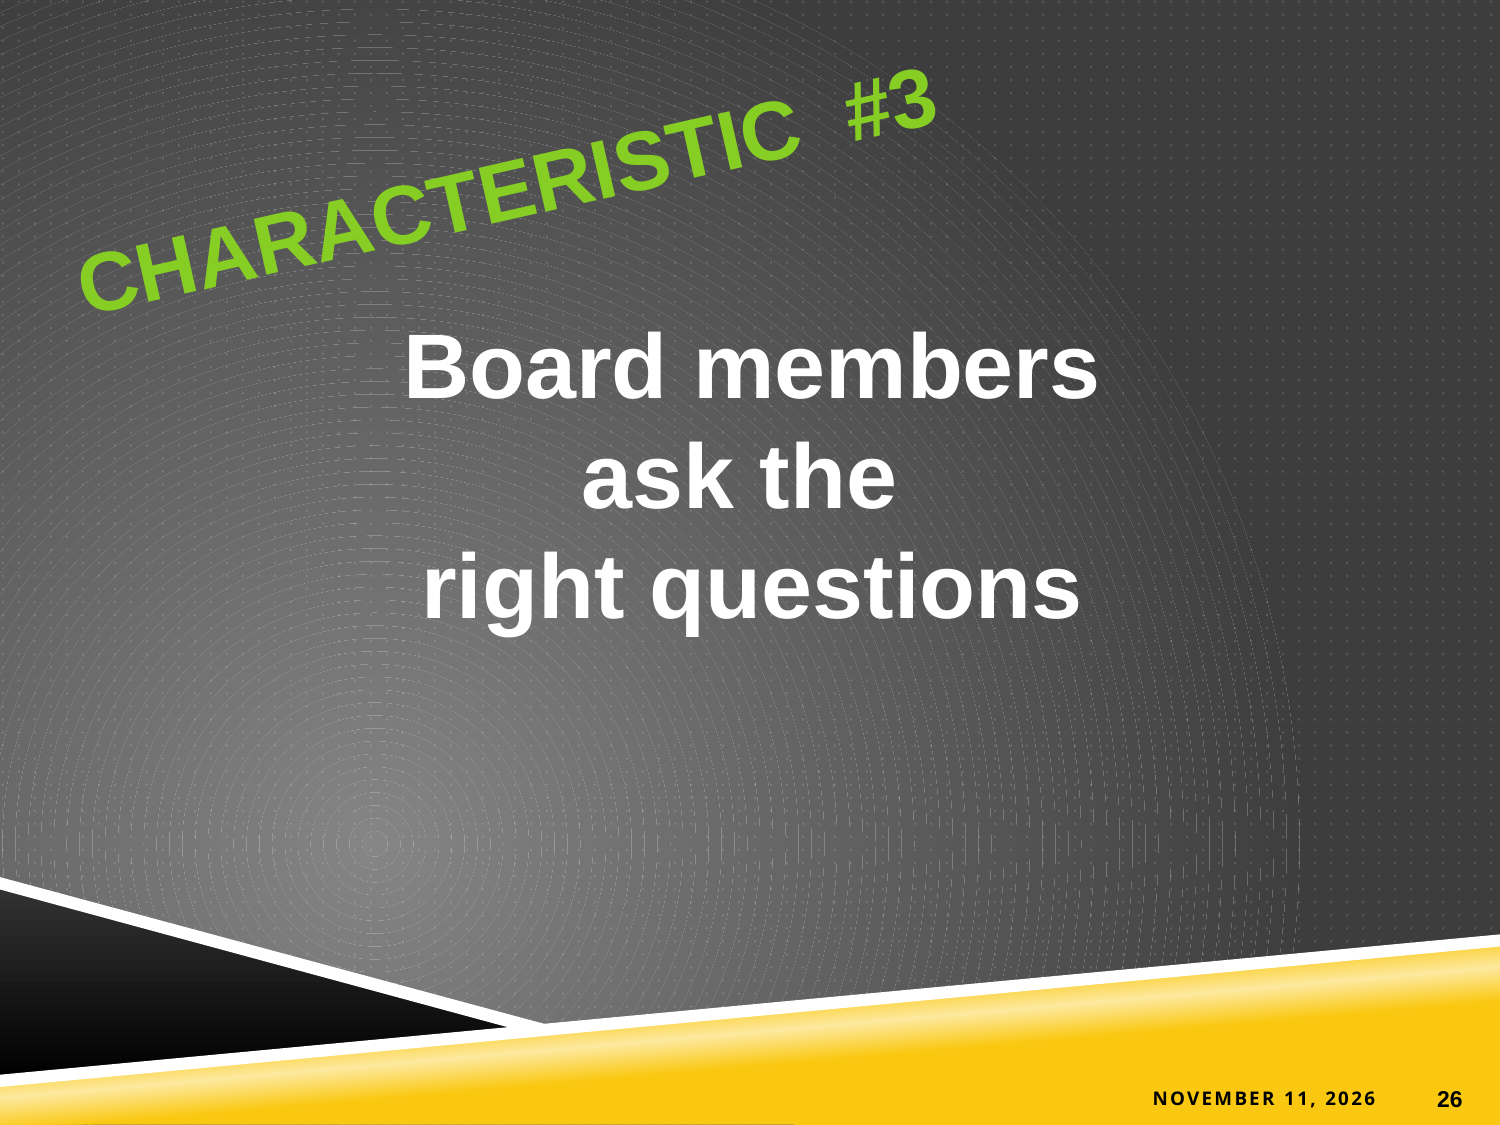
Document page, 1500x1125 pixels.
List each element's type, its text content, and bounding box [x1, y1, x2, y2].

text_box Characteristic #3 [24, 23, 988, 350]
slide_number 26 [1387, 1052, 1463, 1113]
text_box Board members ask the right questions [44, 299, 1461, 645]
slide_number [1050, 1052, 1375, 1113]
